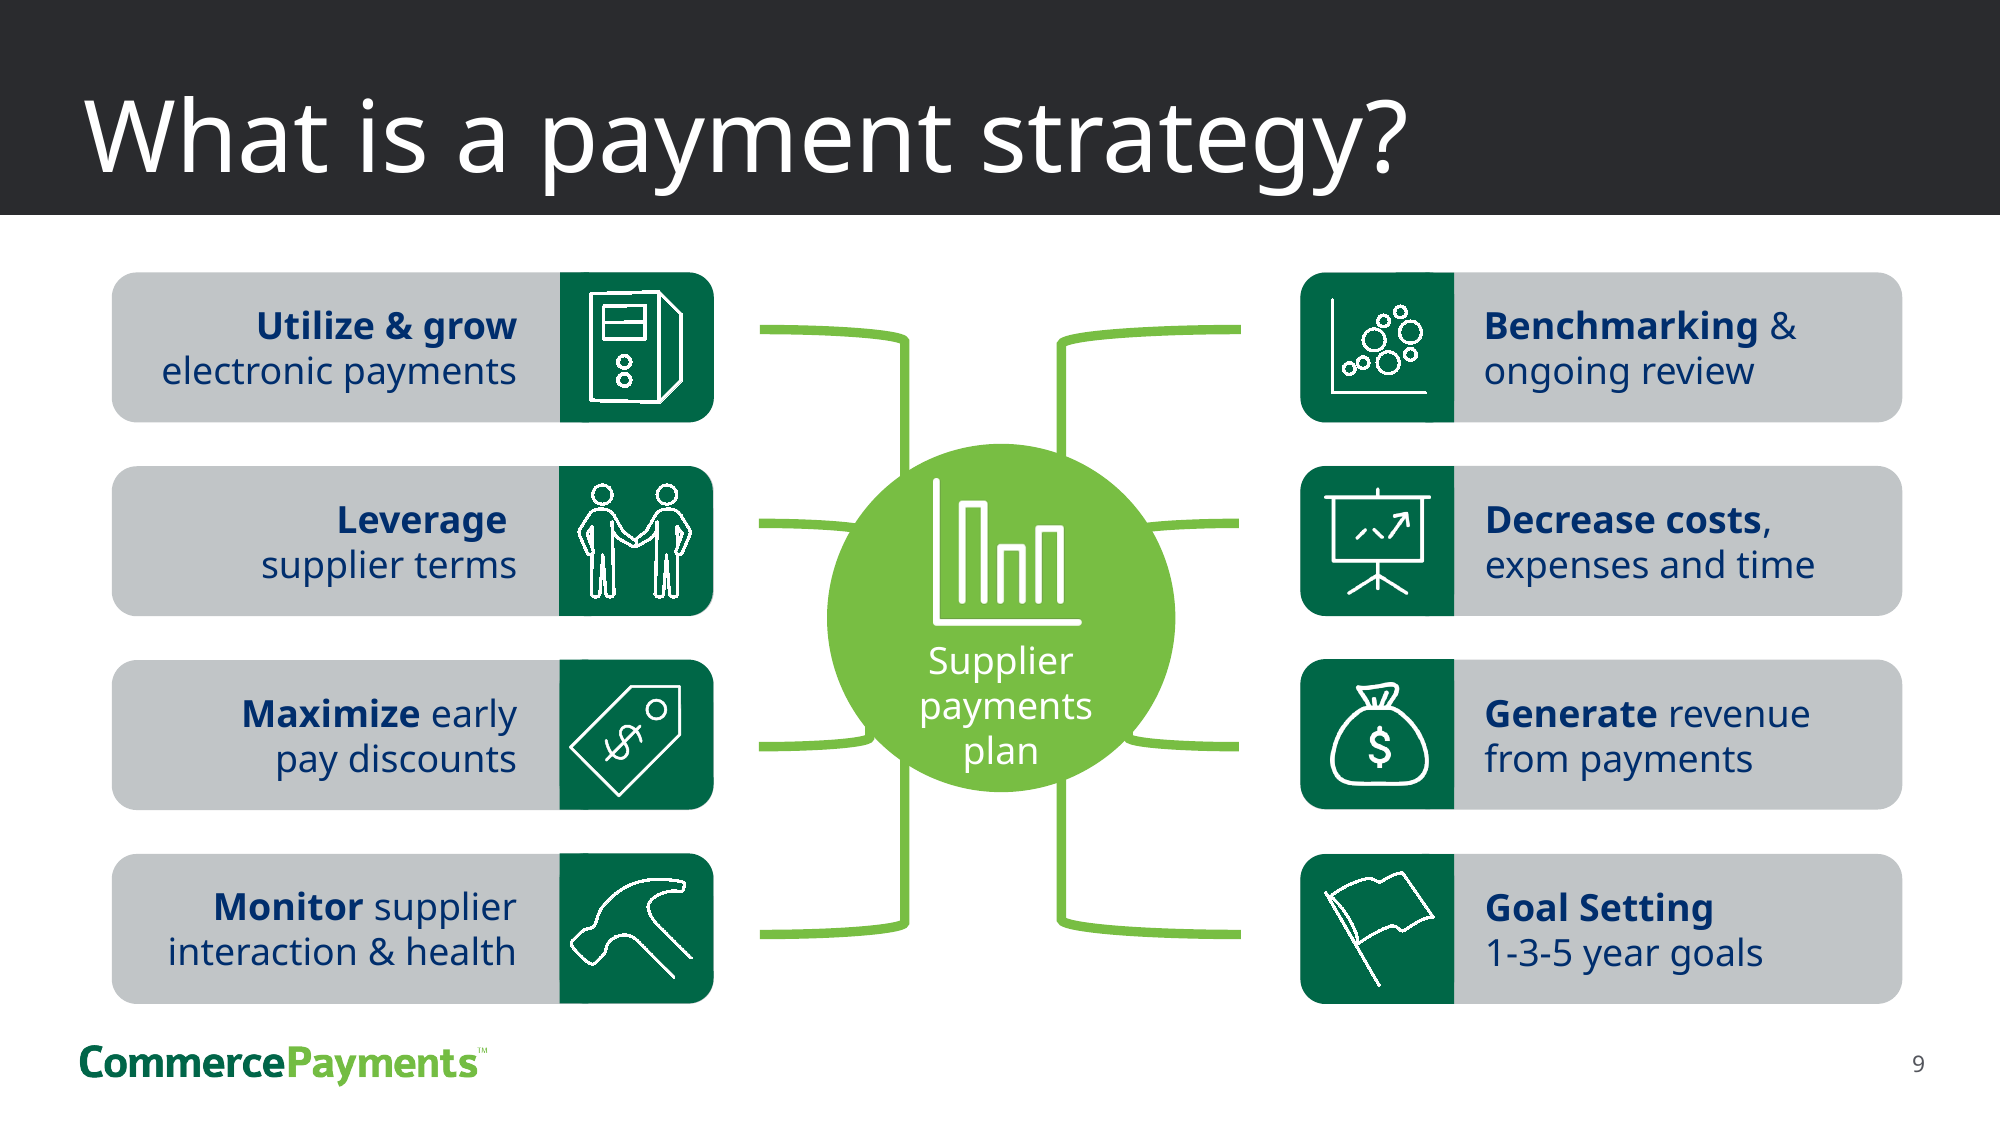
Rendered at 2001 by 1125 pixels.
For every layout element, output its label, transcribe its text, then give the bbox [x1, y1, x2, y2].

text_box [559, 272, 714, 423]
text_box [558, 465, 713, 616]
text_box [1316, 658, 1904, 811]
text_box [1060, 328, 1241, 936]
text_box [1318, 852, 1904, 1005]
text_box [559, 853, 714, 1004]
picture [933, 478, 1082, 626]
text_box [1323, 464, 1904, 617]
text_box [110, 659, 697, 812]
text_box [917, 772, 1085, 794]
text_box Utilize & grow electronic payments [99, 301, 518, 437]
picture [1330, 682, 1429, 786]
picture [1324, 487, 1431, 595]
text_box [110, 465, 697, 618]
text_box [1319, 271, 1904, 424]
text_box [559, 659, 714, 810]
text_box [1300, 272, 1455, 423]
text_box Monitor supplier interaction & health [99, 883, 518, 974]
text_box Benchmarking & ongoing review [1483, 301, 1901, 393]
picture [72, 1038, 494, 1090]
text_box Maximize early pay discounts [124, 690, 518, 781]
text_box [110, 271, 695, 424]
text_box [110, 852, 696, 1005]
text_box Goal Setting 1-3-5 year goals [1484, 883, 1903, 974]
text_box [0, 0, 2000, 216]
text_box [825, 442, 1177, 637]
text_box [1300, 853, 1455, 1004]
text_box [1300, 465, 1455, 616]
title What is a payment strategy? [83, 86, 1921, 178]
text_box Decrease costs, expenses and time [1484, 495, 1903, 587]
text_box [1300, 658, 1455, 809]
text_box Generate revenue from payments [1484, 689, 1878, 780]
text_box Leverage supplier terms [136, 496, 518, 587]
text_box [759, 328, 906, 936]
text_box Supplier payments plan [827, 636, 1176, 772]
